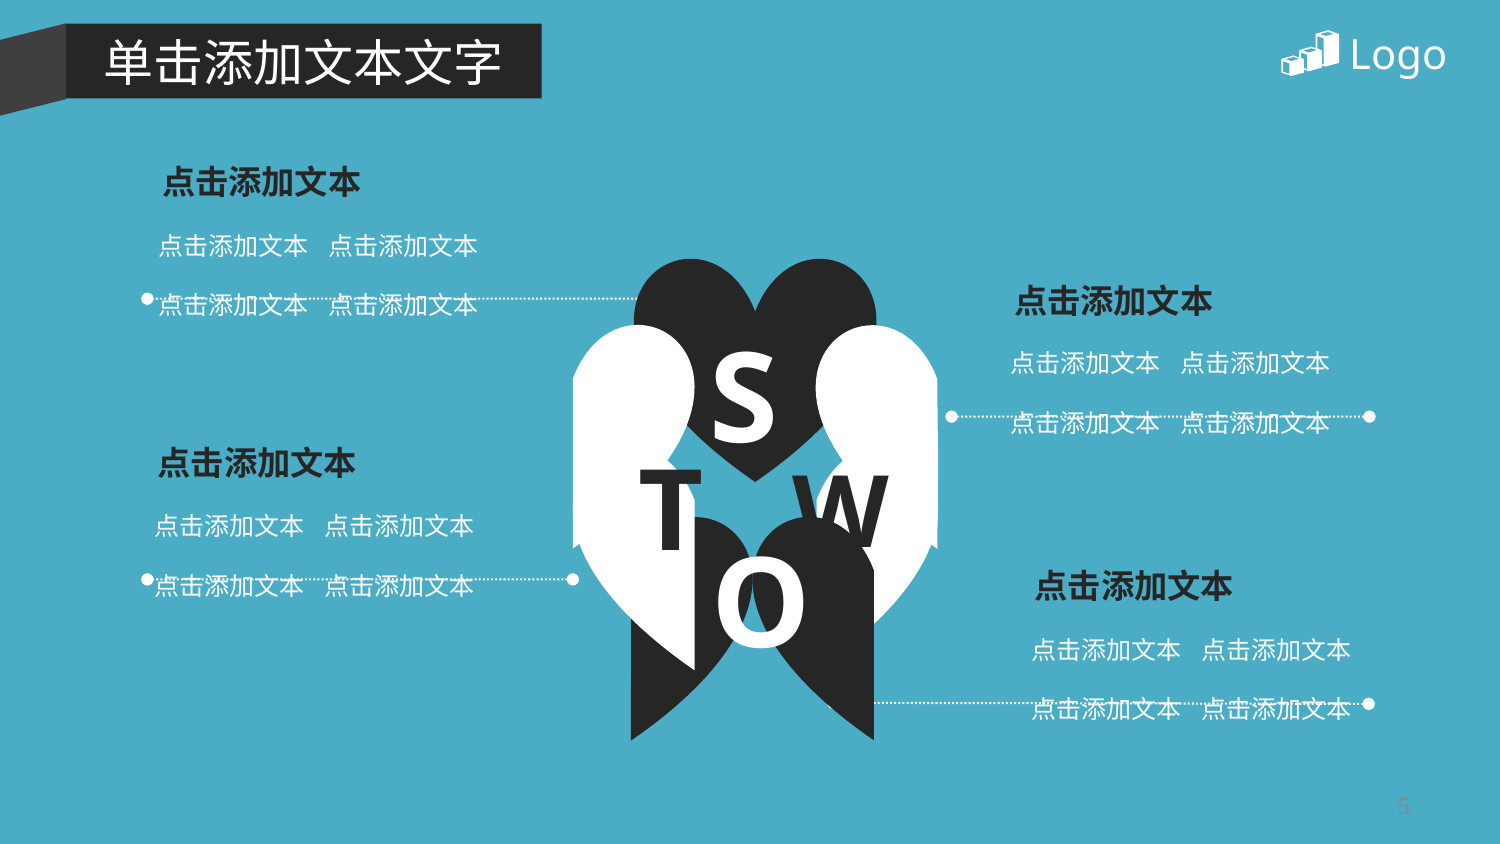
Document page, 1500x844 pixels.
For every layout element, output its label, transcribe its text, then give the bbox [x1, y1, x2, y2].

text_box [1363, 410, 1376, 423]
text_box 点击添加文本 [999, 272, 1239, 340]
text_box 点击添加文本 [1020, 558, 1259, 626]
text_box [777, 325, 943, 670]
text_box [633, 258, 877, 483]
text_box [572, 324, 707, 671]
text_box 点击添加文本 [147, 154, 387, 222]
text_box [1362, 703, 1375, 711]
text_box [995, 340, 1355, 417]
text_box [1281, 30, 1340, 77]
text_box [630, 515, 874, 741]
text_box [1016, 626, 1375, 703]
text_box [143, 222, 503, 299]
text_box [139, 503, 498, 580]
text_box 点击添加文本 [143, 434, 382, 503]
text_box [141, 580, 154, 586]
text_box Logo [1334, 20, 1469, 86]
slide_number 5 [1074, 781, 1426, 828]
text_box [141, 294, 156, 305]
text_box [566, 573, 572, 586]
text_box [945, 410, 960, 423]
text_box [0, 23, 542, 107]
